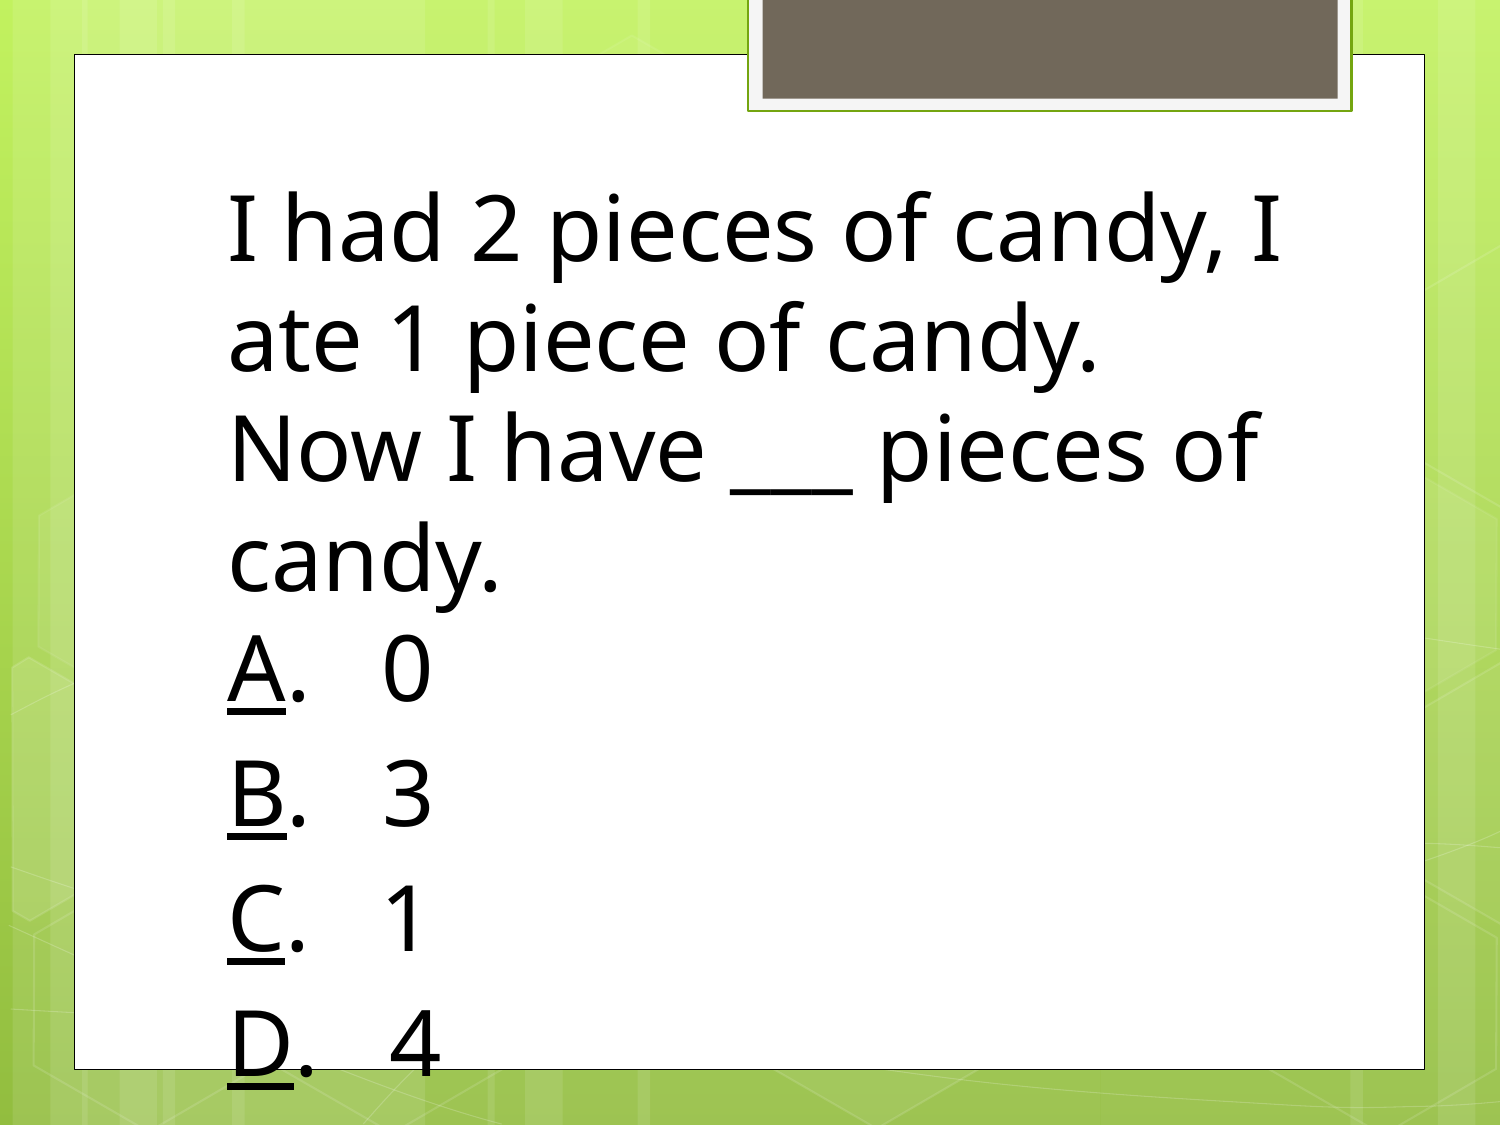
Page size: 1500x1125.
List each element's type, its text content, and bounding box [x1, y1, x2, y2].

text_box I had 2 pieces of candy, I ate 1 piece of candy. Now I have ___ pieces of candy. A. 0 B. 3 C. 1 D. 4 [212, 162, 1350, 1118]
